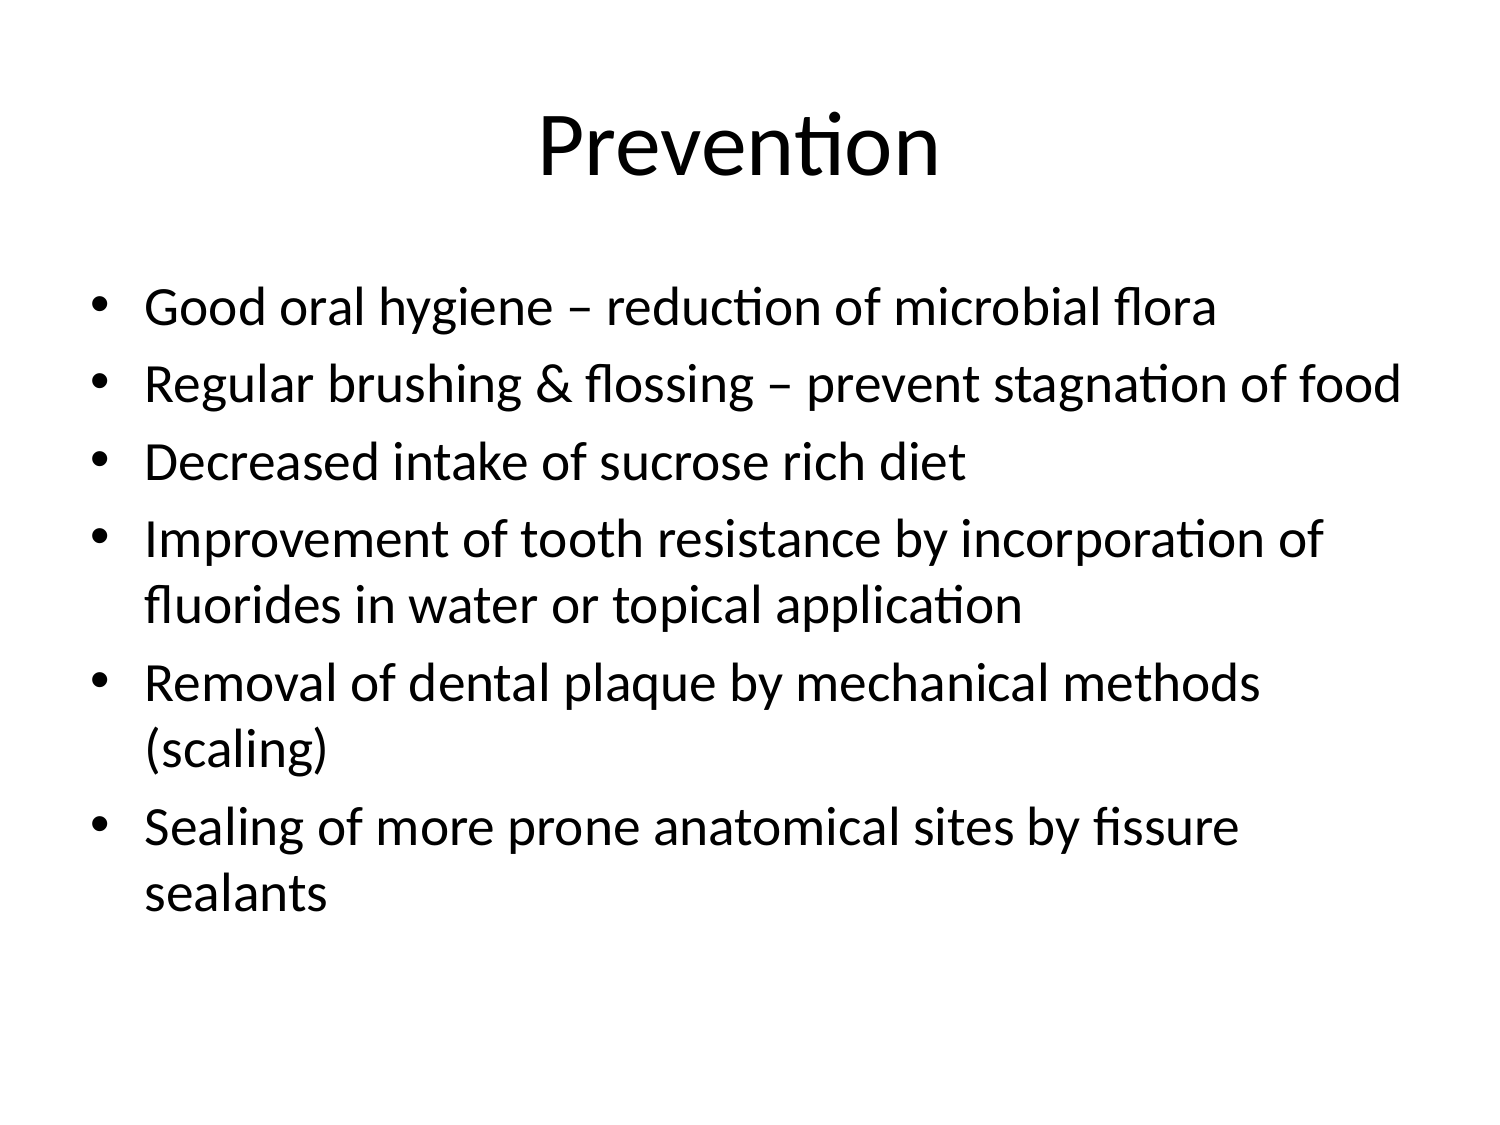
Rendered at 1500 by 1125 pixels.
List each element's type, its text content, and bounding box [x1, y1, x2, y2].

title Prevention [75, 45, 1425, 233]
list Good oral hygiene – reduction of microbial flora Regular brushing & flossing – prevent stagnation of food Decreased intake of sucrose rich diet Improvement of tooth resistance by incorporation of fluorides in water or topical application Removal of dental plaque by mechanical methods (scaling) Sealing of more prone anatomical sites by fissure sealants [75, 262, 1425, 1005]
